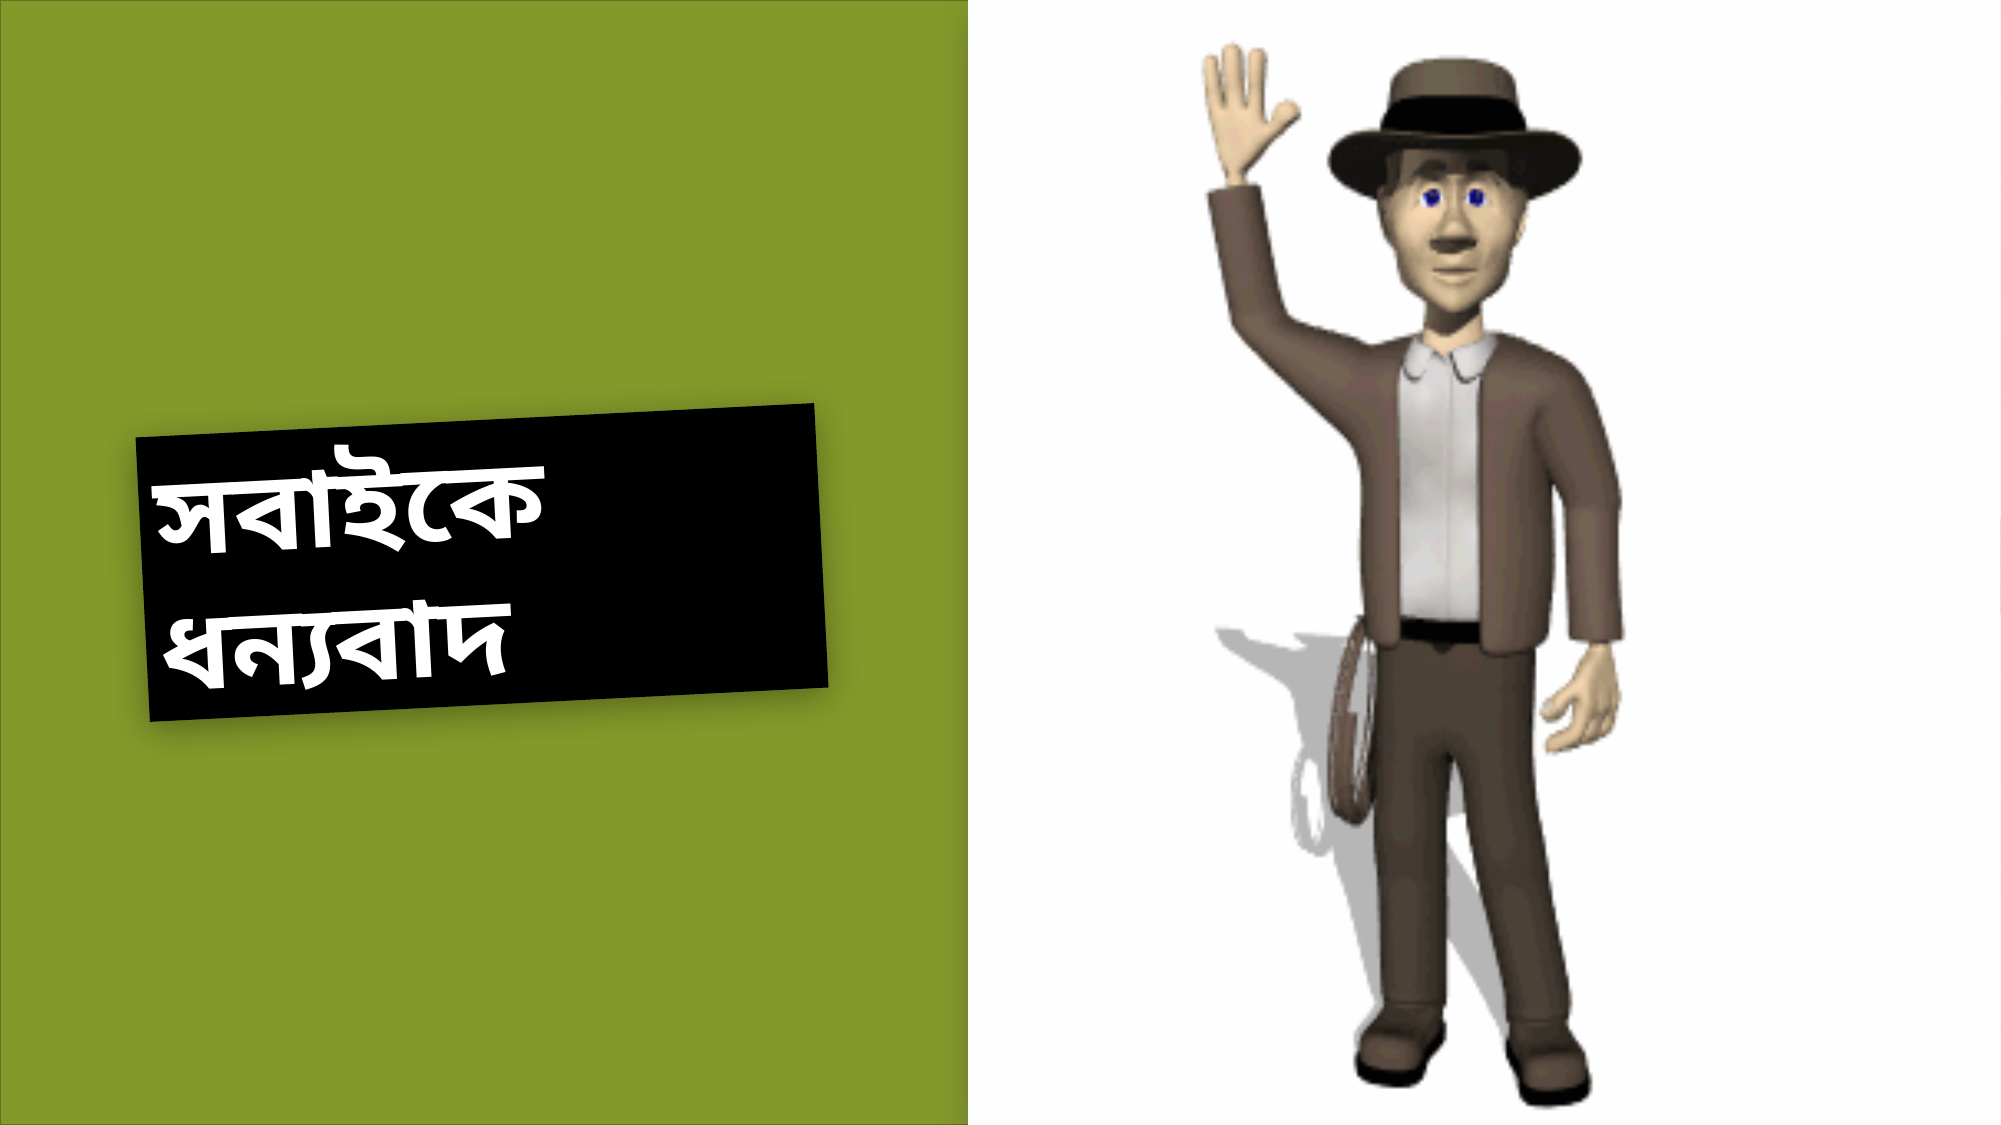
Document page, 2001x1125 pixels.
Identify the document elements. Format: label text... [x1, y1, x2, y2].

text_box সবাইকে ধন্যবাদ [134, 401, 830, 724]
text_box [0, 0, 966, 1125]
picture [968, 0, 2001, 1125]
